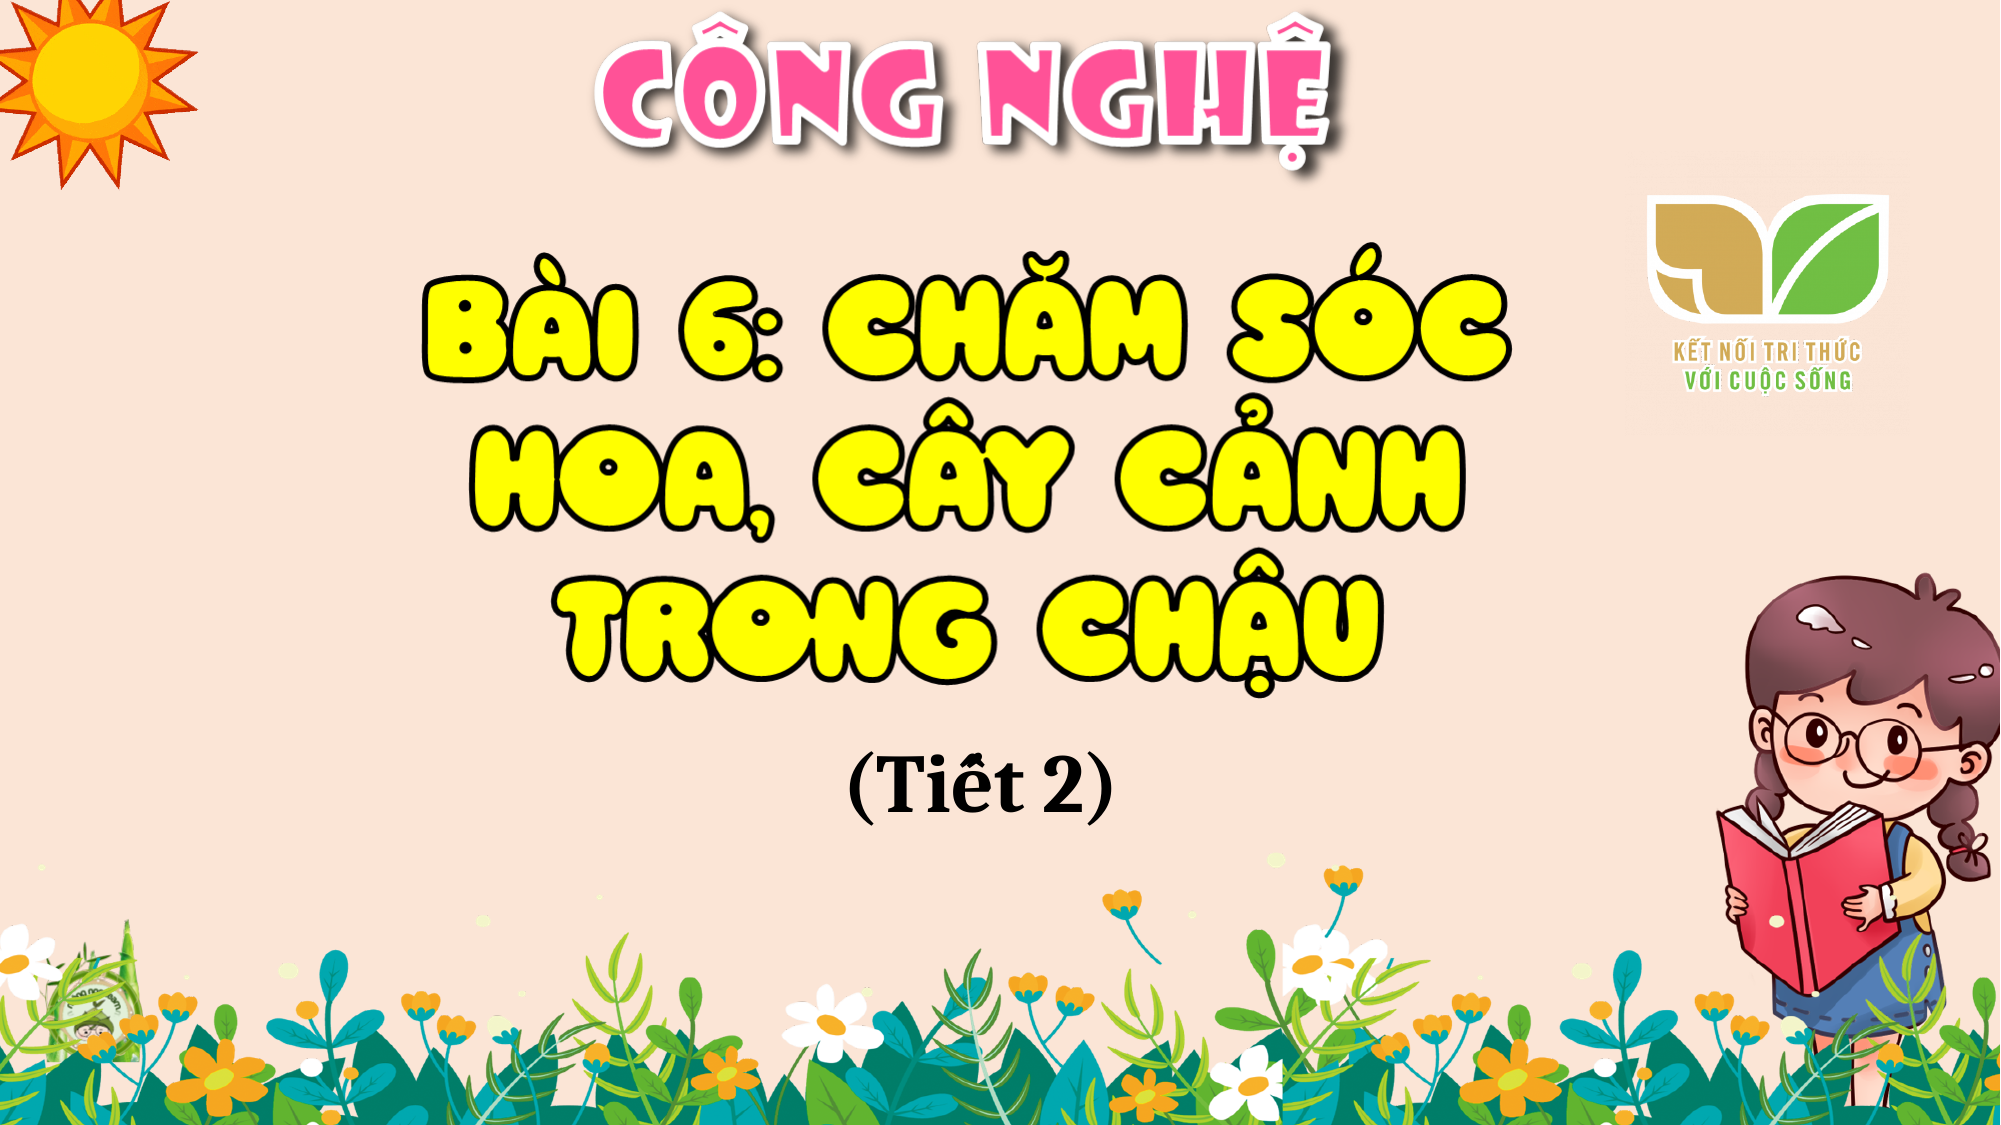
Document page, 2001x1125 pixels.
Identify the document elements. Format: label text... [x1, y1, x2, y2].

picture [582, 0, 1430, 195]
text_box (Tiết 2) [828, 721, 1225, 792]
picture [0, 151, 2000, 1125]
picture [0, 0, 214, 212]
